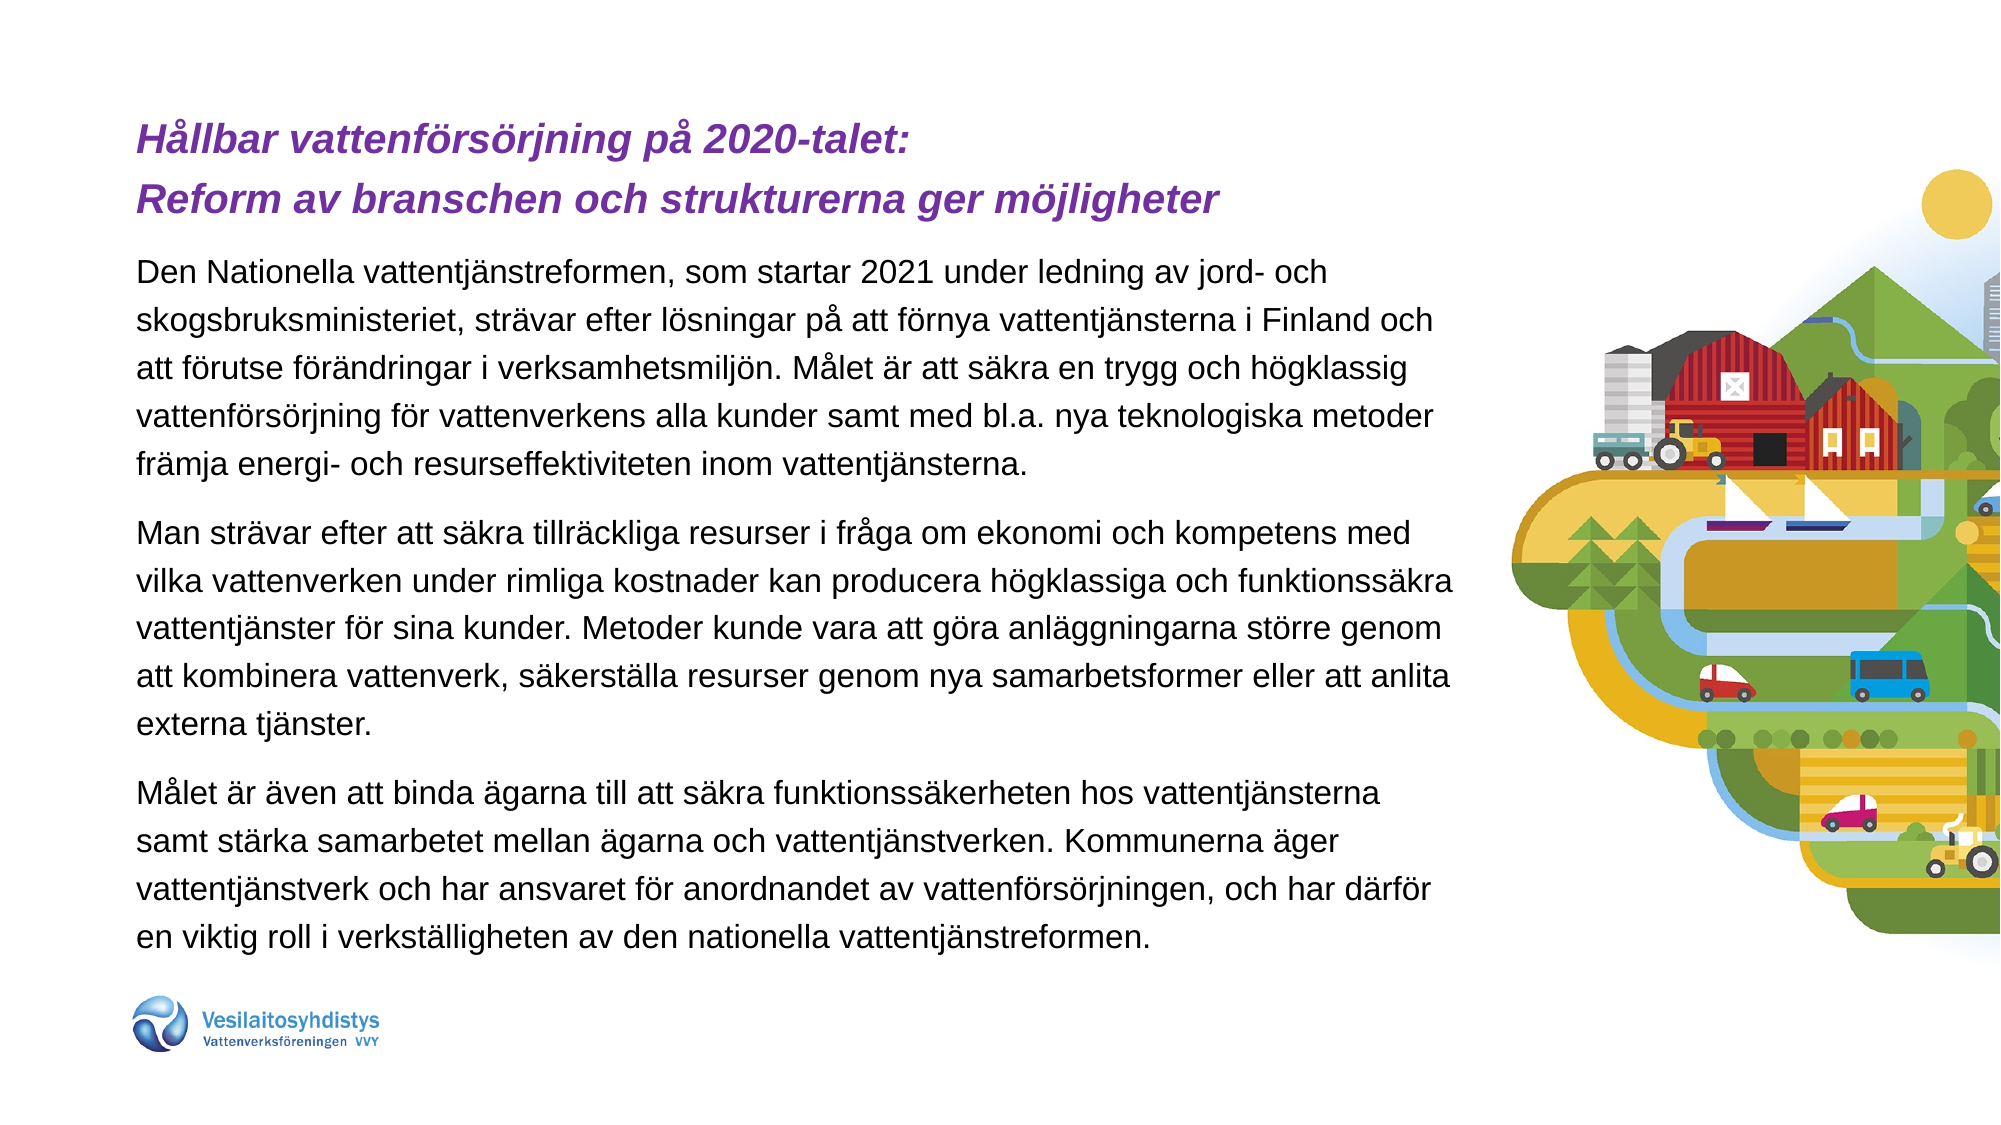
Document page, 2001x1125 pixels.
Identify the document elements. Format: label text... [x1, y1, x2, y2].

list Hållbar vattenförsörjning på 2020-talet: Reform av branschen och strukturerna ger möjligheter Den Nationella vattentjänstreformen, som startar 2021 under ledning av jord- och skogsbruksministeriet, strävar efter lösningar på att förnya vattentjänsterna i Finland och att förutse förändringar i verksamhetsmiljön. Målet är att säkra en trygg och högklassig vattenförsörjning för vattenverkens alla kunder samt med bl.a. nya teknologiska metoder främja energi- och resurseffektiviteten inom vattentjänsterna. Man strävar efter att säkra tillräckliga resurser i fråga om ekonomi och kompetens med vilka vattenverken under rimliga kostnader kan producera högklassiga och funktionssäkra vattentjänster för sina kunder. Metoder kunde vara att göra anläggningarna större genom att kombinera vattenverk, säkerställa resurser genom nya samarbetsformer eller att anlita externa tjänster. Målet är även att binda ägarna till att säkra funktionssäkerheten hos vattentjänsterna samt stärka samarbetet mellan ägarna och vattentjänstverken. Kommunerna äger vattentjänstverk och har ansvaret för anordnandet av vattenförsörjningen, och har därför en viktig roll i verkställigheten av den nationella vattentjänstreformen. [120, 94, 1477, 994]
picture [1493, 94, 2000, 1125]
picture [130, 993, 381, 1054]
